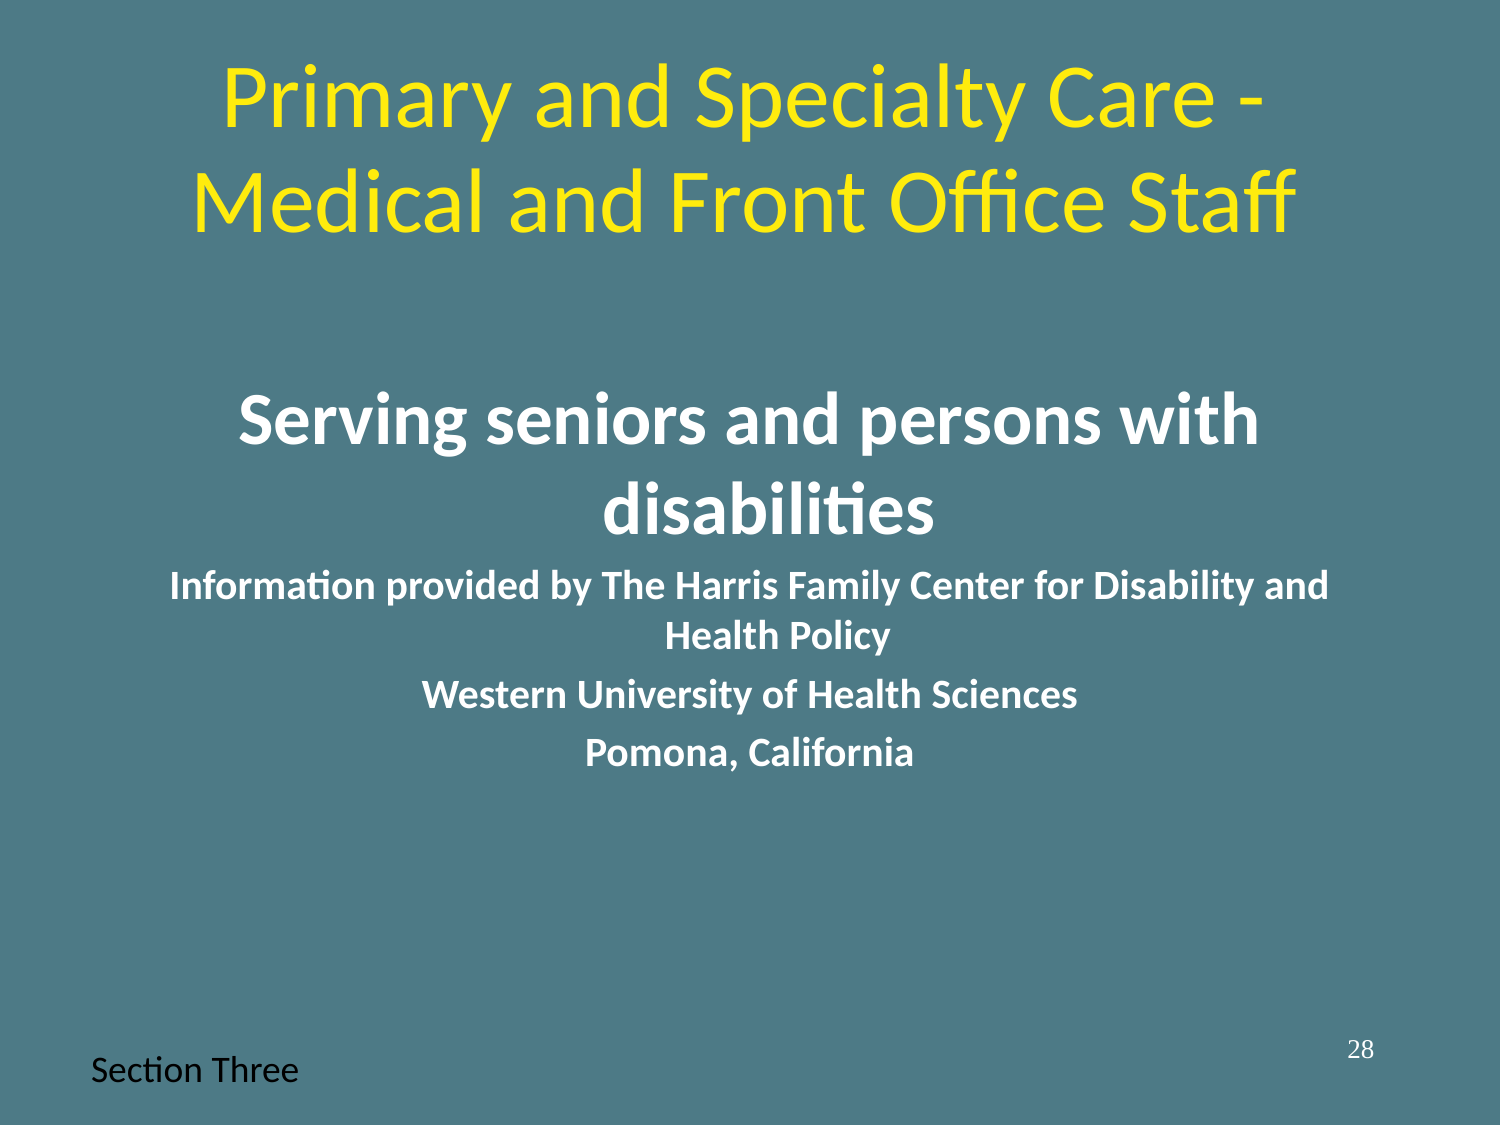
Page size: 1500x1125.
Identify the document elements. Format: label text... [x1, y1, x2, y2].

text_box Section Three [76, 1037, 315, 1098]
title Primary and Specialty Care - Medical and Front Office Staff [63, 62, 1426, 236]
text_box Serving seniors and persons with disabilities Information provided by The Harris Family Center for Disability and Health Policy Western University of Health Sciences Pomona, California [112, 362, 1388, 1038]
slide_number 28 [1074, 1038, 1388, 1101]
